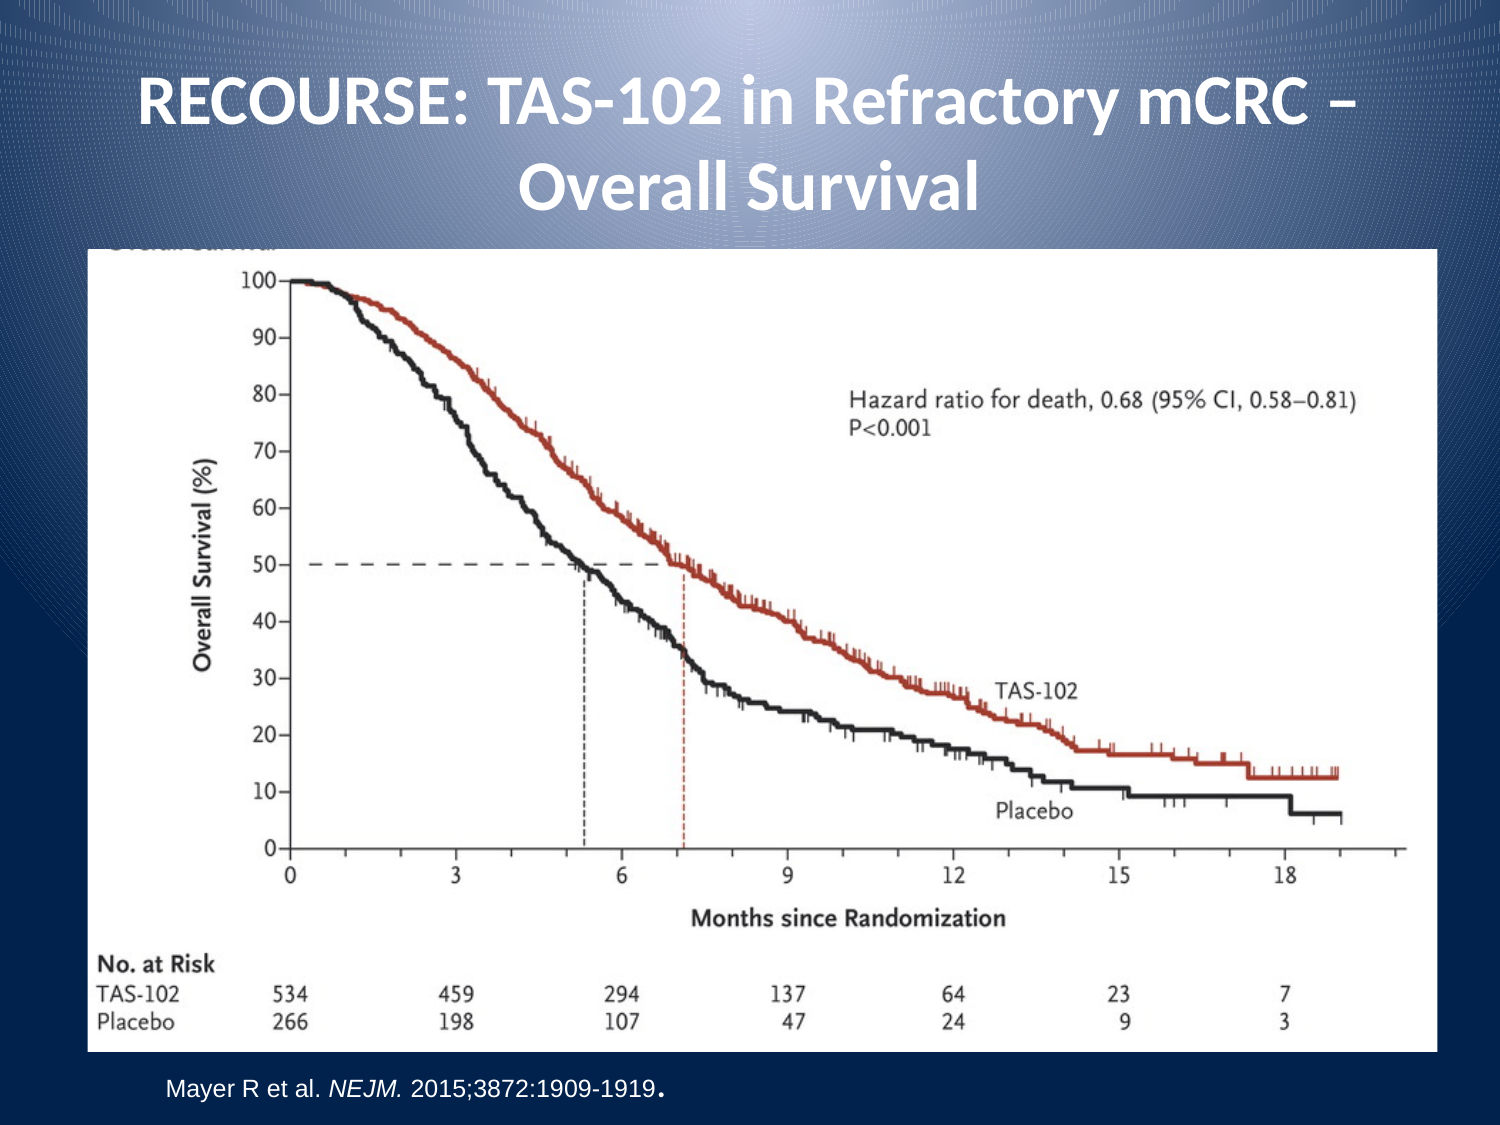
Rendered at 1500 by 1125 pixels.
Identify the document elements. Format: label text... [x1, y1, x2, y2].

text_box Mayer R et al. NEJM. 2015;3872:1909-1919. [150, 1060, 681, 1112]
picture [87, 249, 1438, 1052]
title RECOURSE: TAS-102 in Refractory mCRC – Overall Survival [75, 45, 1425, 233]
